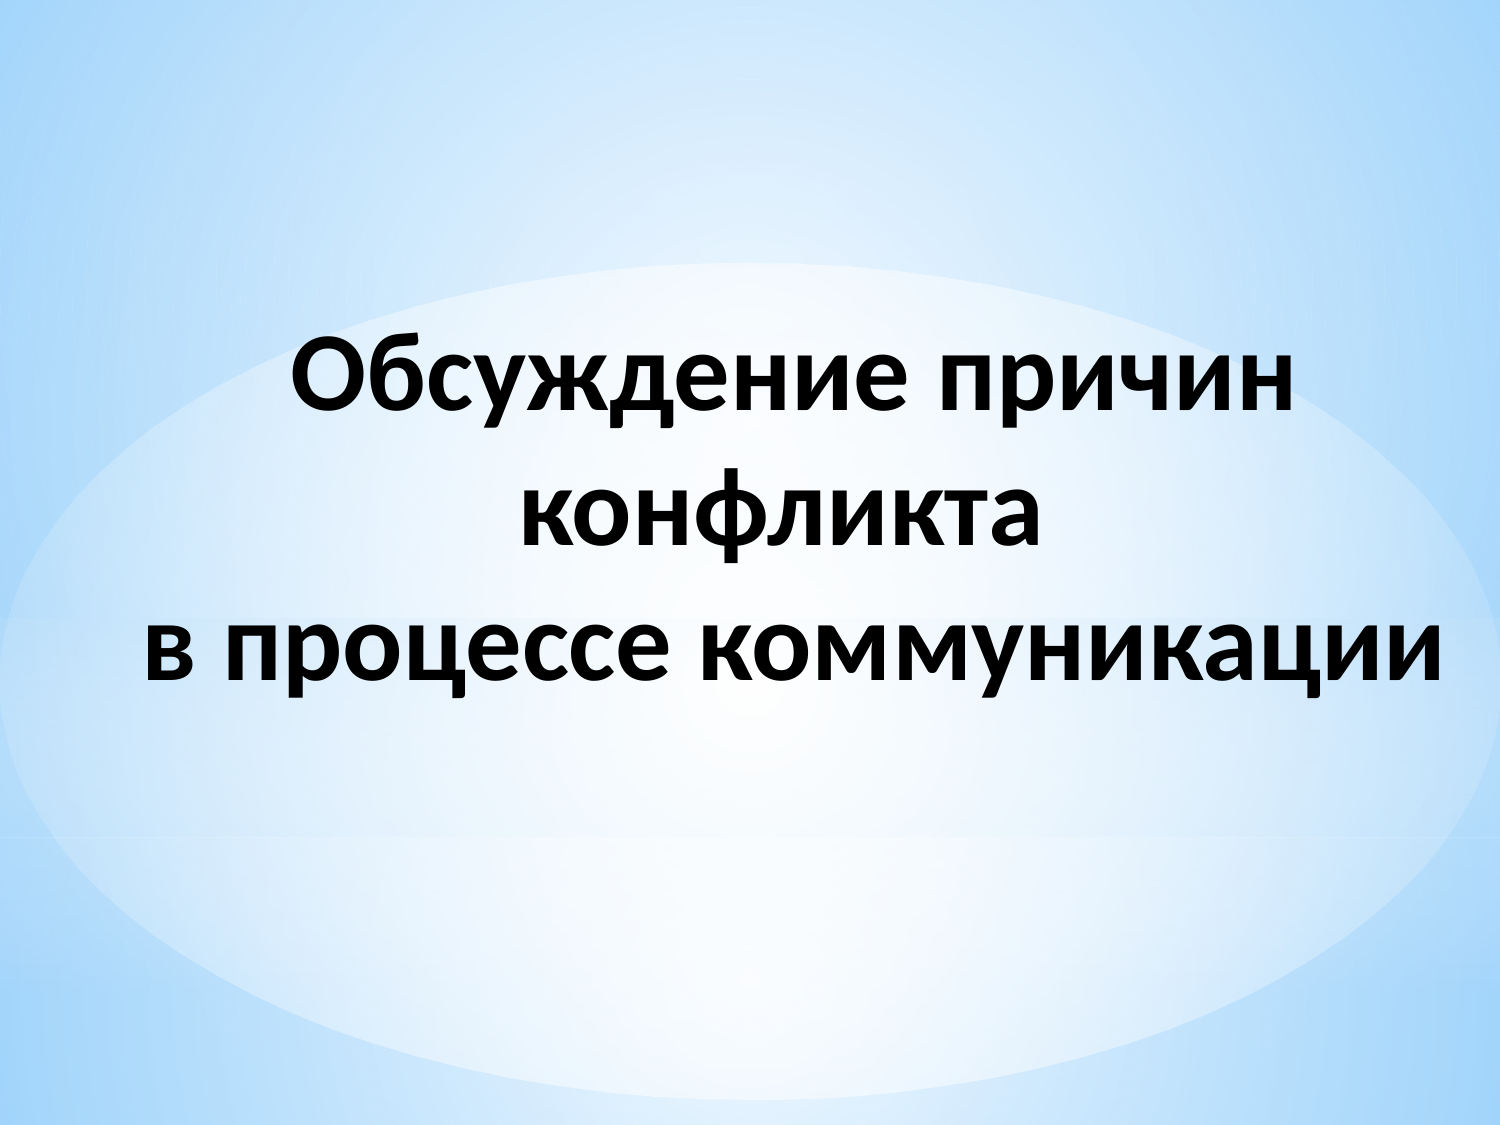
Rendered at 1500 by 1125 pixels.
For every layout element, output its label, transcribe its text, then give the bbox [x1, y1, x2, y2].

title Обсуждение причин конфликта в процессе коммуникации [64, 290, 1500, 479]
